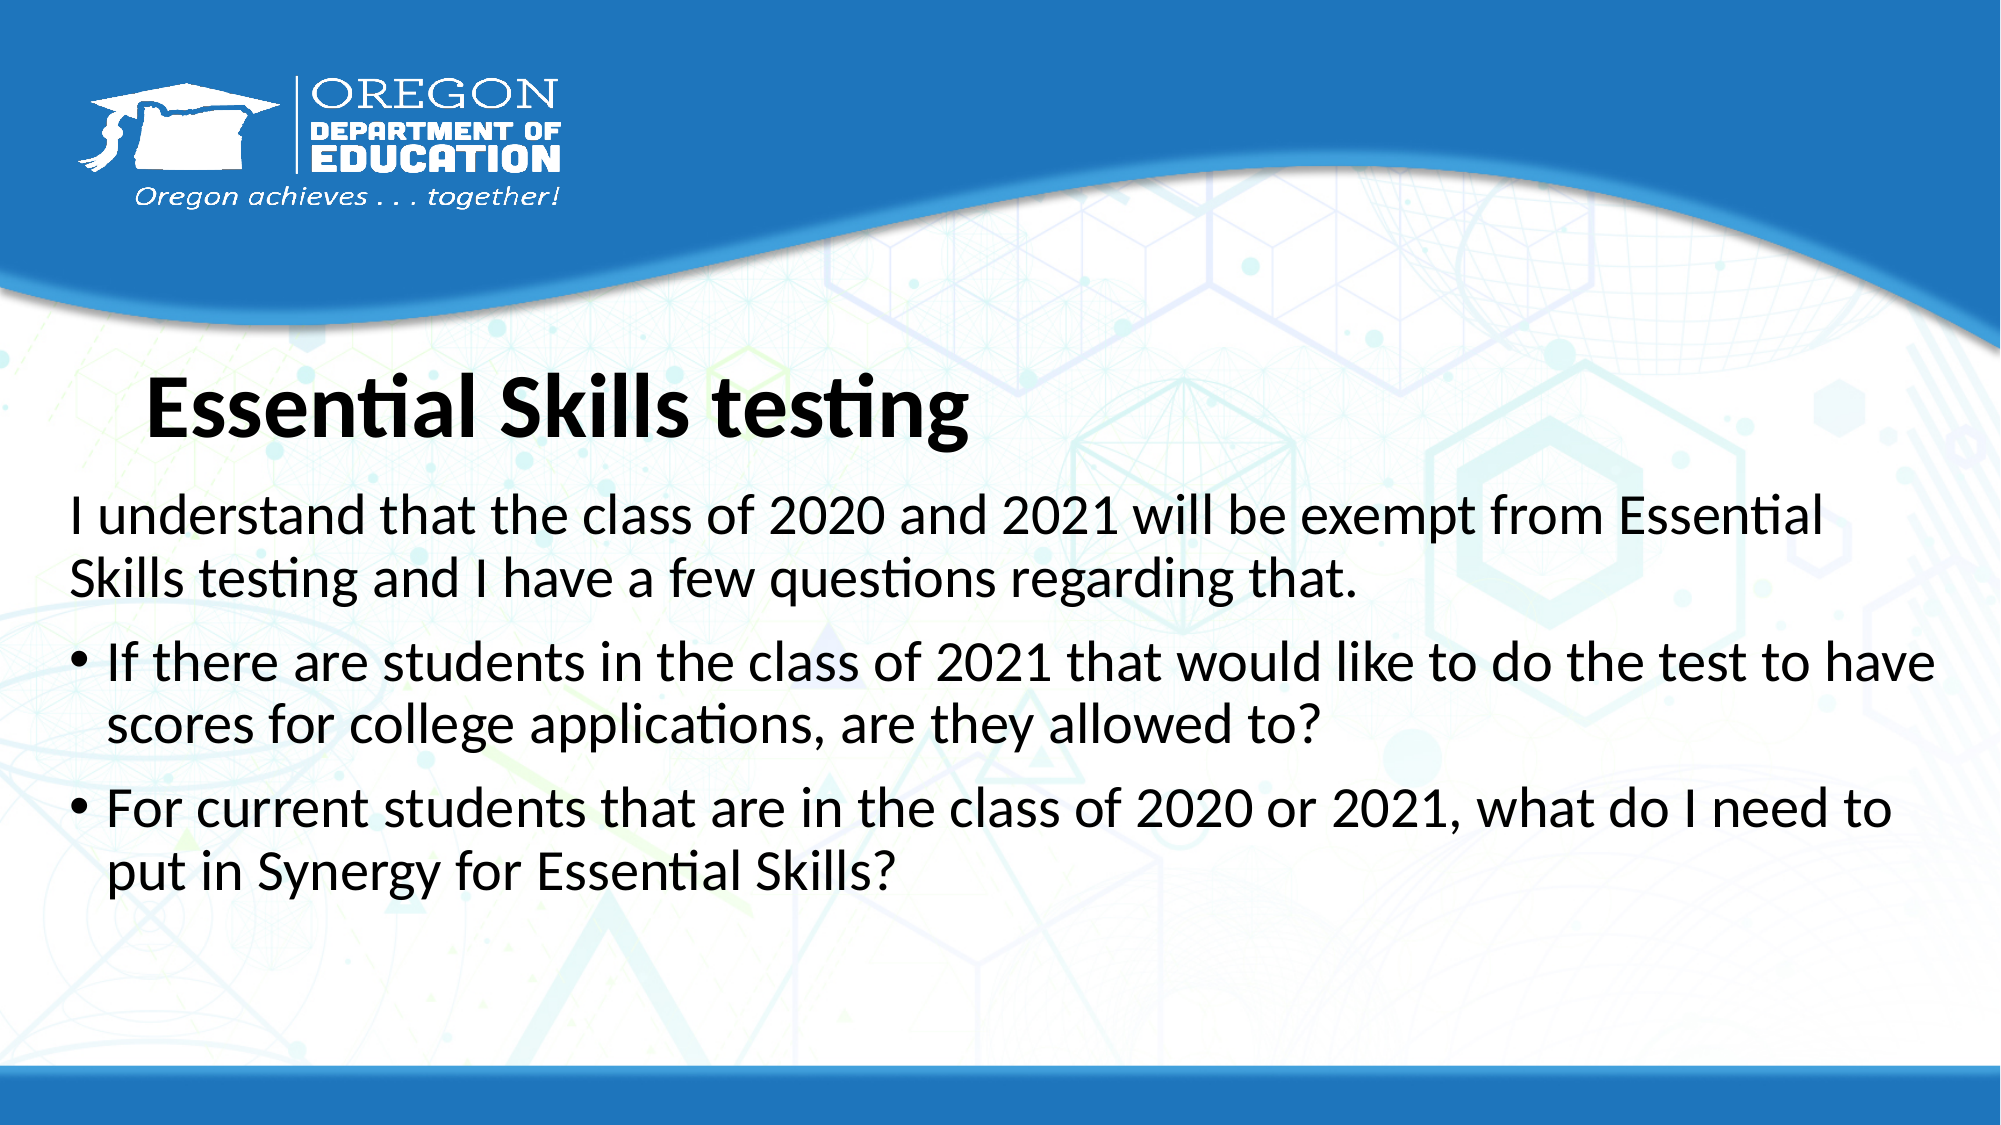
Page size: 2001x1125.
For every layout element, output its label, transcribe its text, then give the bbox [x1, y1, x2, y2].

title Essential Skills testing [130, 298, 1856, 476]
picture [0, 0, 2001, 1125]
list I understand that the class of 2020 and 2021 will be exempt from Essential Skills testing and I have a few questions regarding that. If there are students in the class of 2021 that would like to do the test to have scores for college applications, are they allowed to? For current students that are in the class of 2020 or 2021, what do I need to put in Synergy for Essential Skills? [54, 476, 1960, 932]
